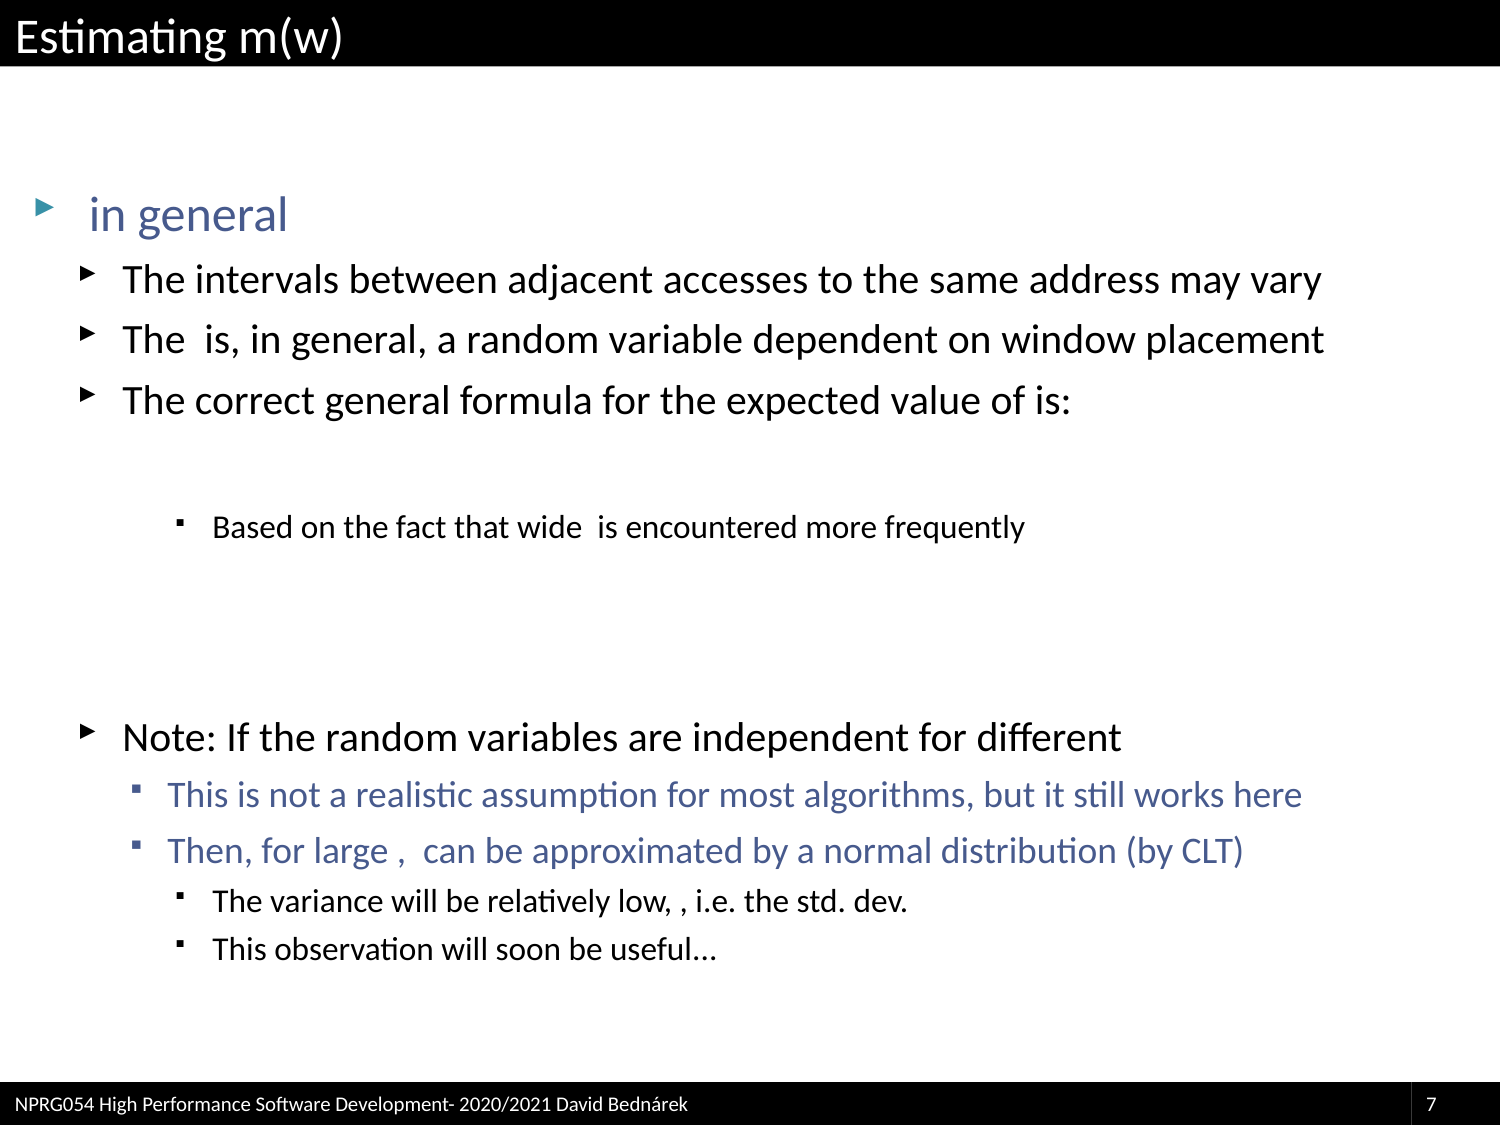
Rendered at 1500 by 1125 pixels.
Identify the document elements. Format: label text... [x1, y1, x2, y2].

title Estimating m(w) [0, 0, 1500, 67]
footer NPRG054 High Performance Software Development- 2020/2021 David Bednárek [0, 1082, 1412, 1125]
slide_number 7 [1412, 1082, 1500, 1125]
